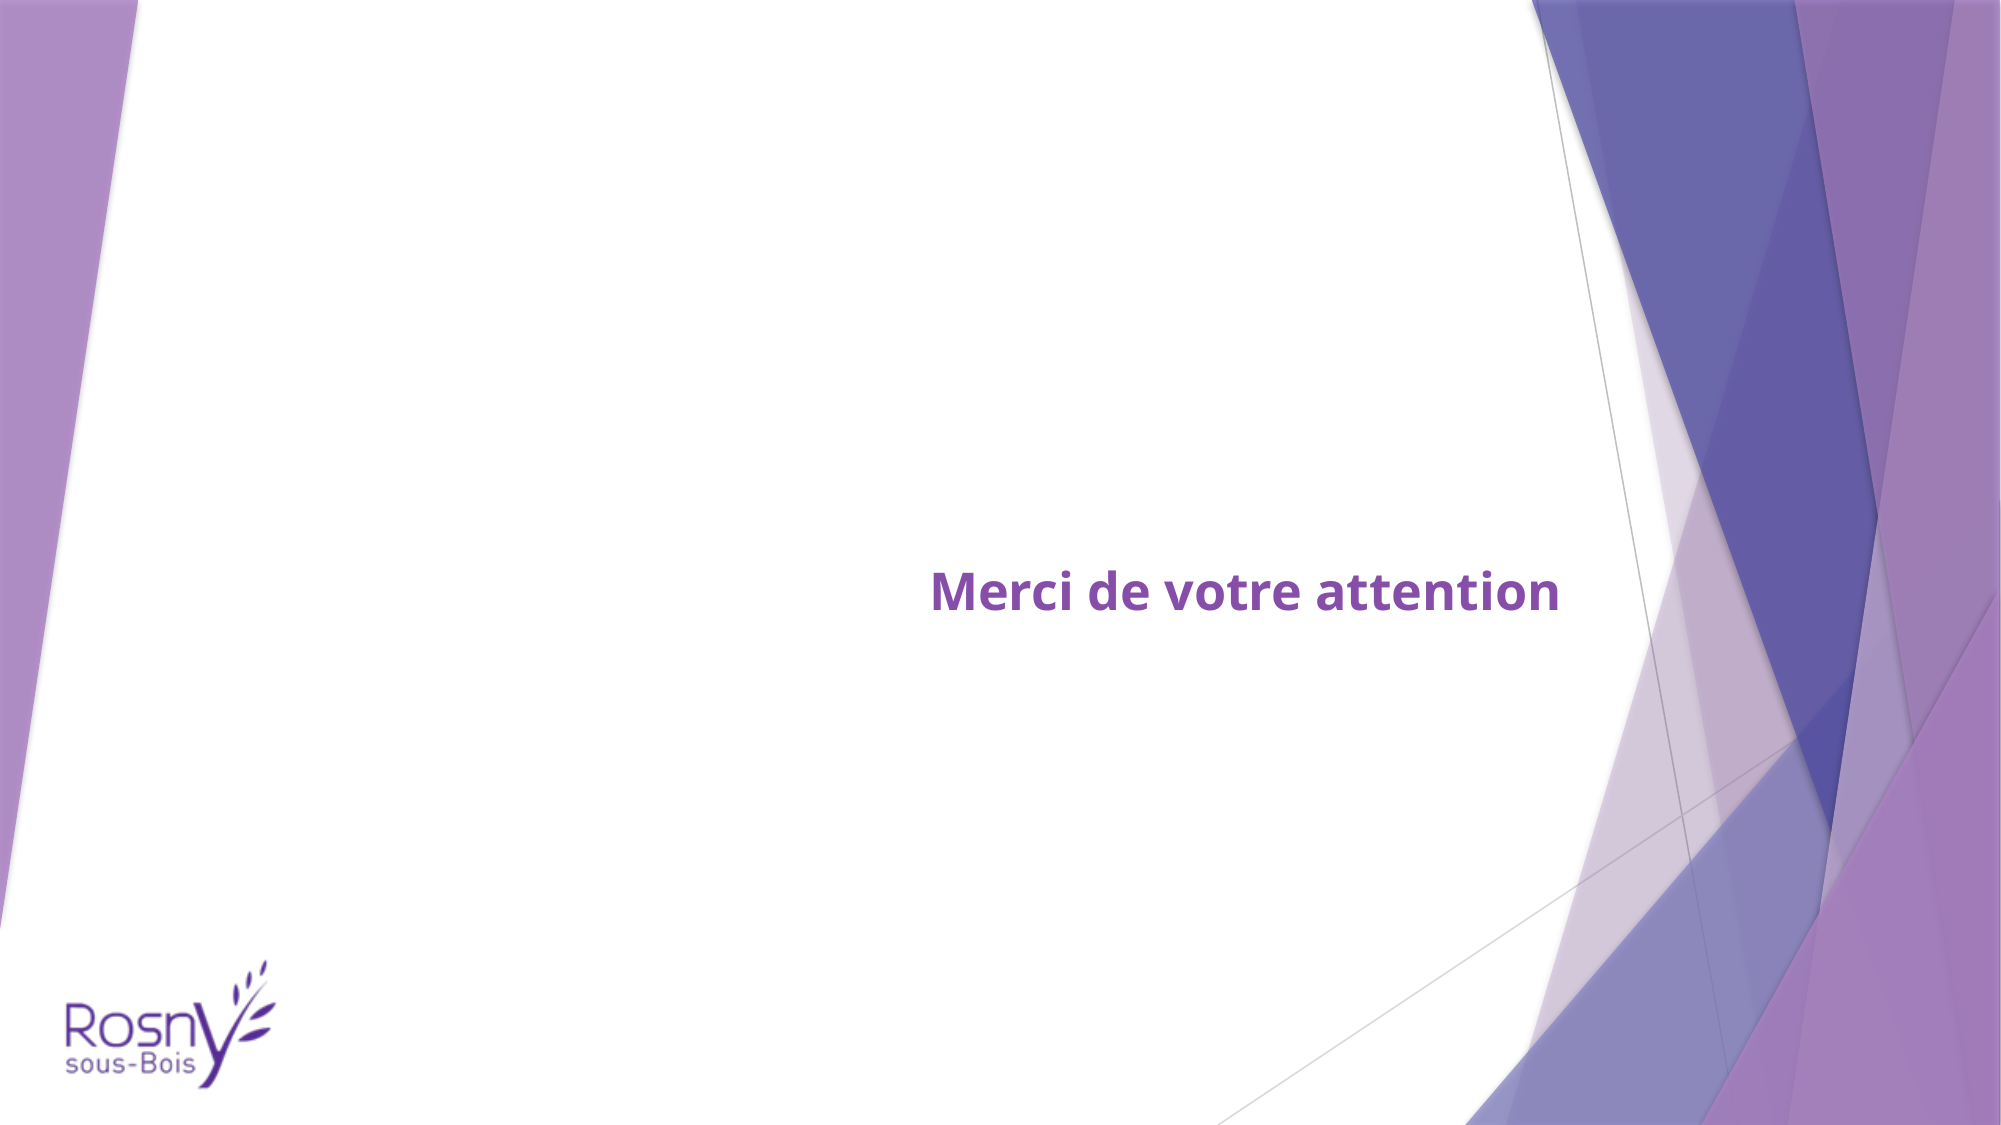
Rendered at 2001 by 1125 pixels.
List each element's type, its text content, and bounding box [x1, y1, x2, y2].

subtitle Merci de votre attention [866, 550, 1625, 672]
picture [62, 954, 280, 1092]
